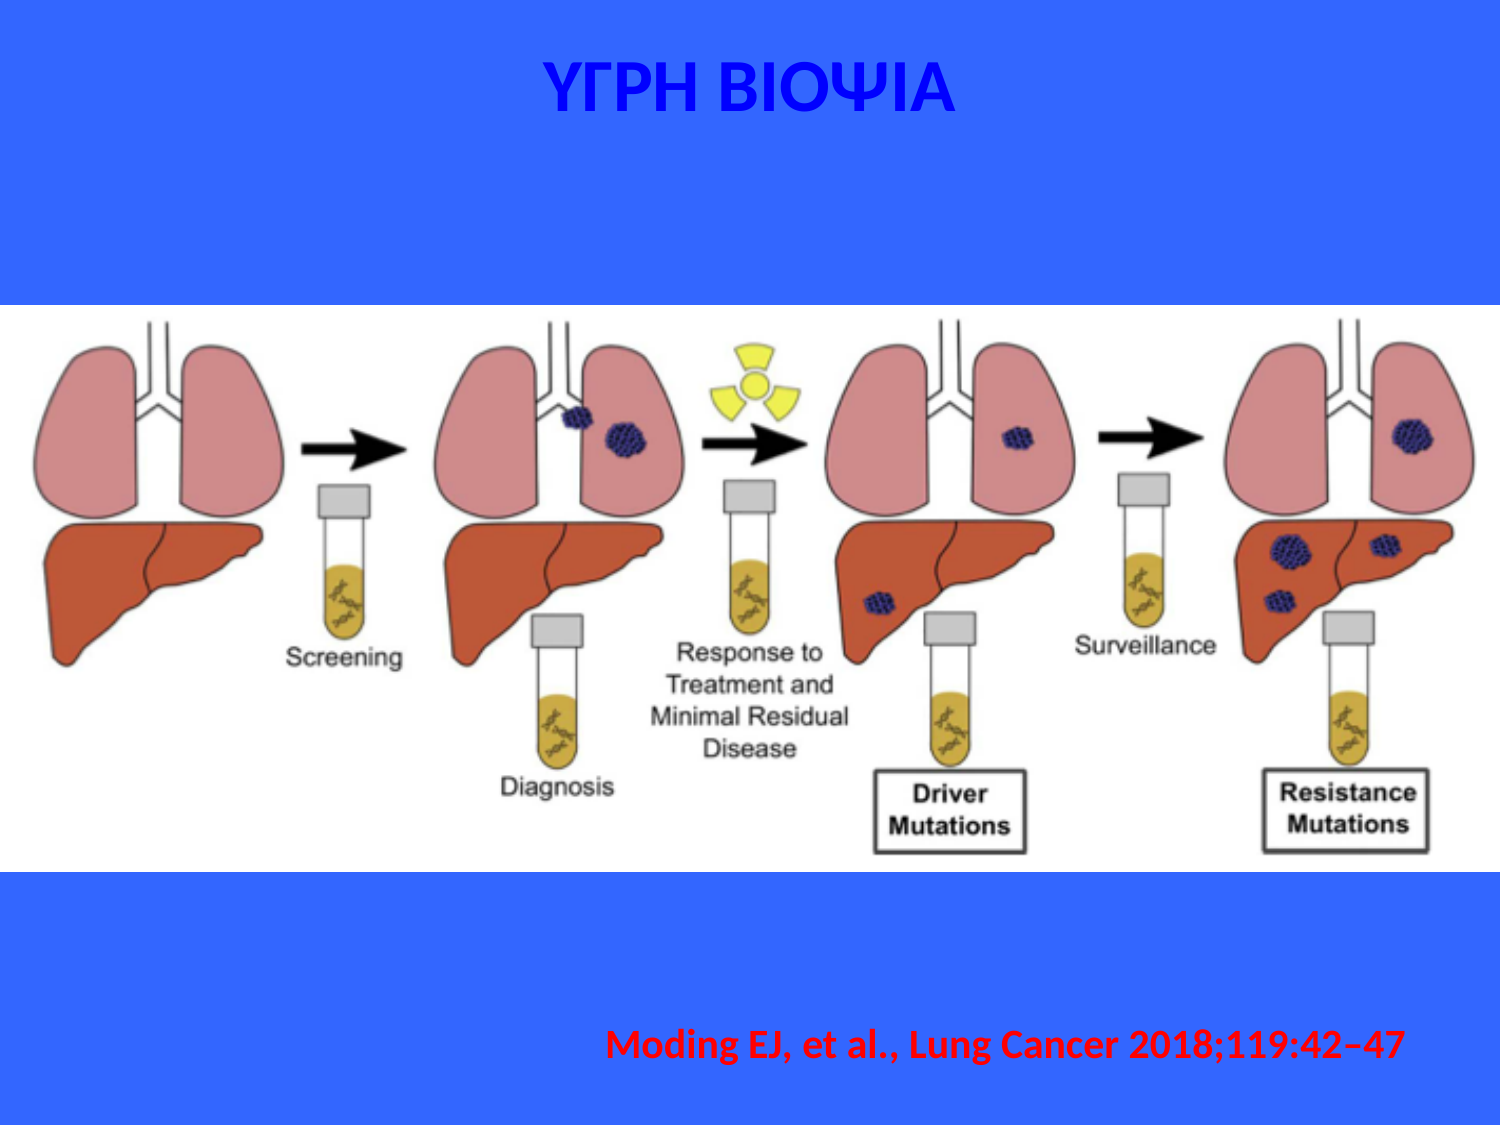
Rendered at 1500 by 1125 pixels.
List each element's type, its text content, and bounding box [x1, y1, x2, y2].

title Moding EJ, et al., Lung Cancer 2018;119:42–47 [586, 1004, 1425, 1125]
picture [0, 181, 1500, 996]
text_box ΥΓΡΗ ΒΙΟΨΙΑ [74, 0, 1425, 141]
